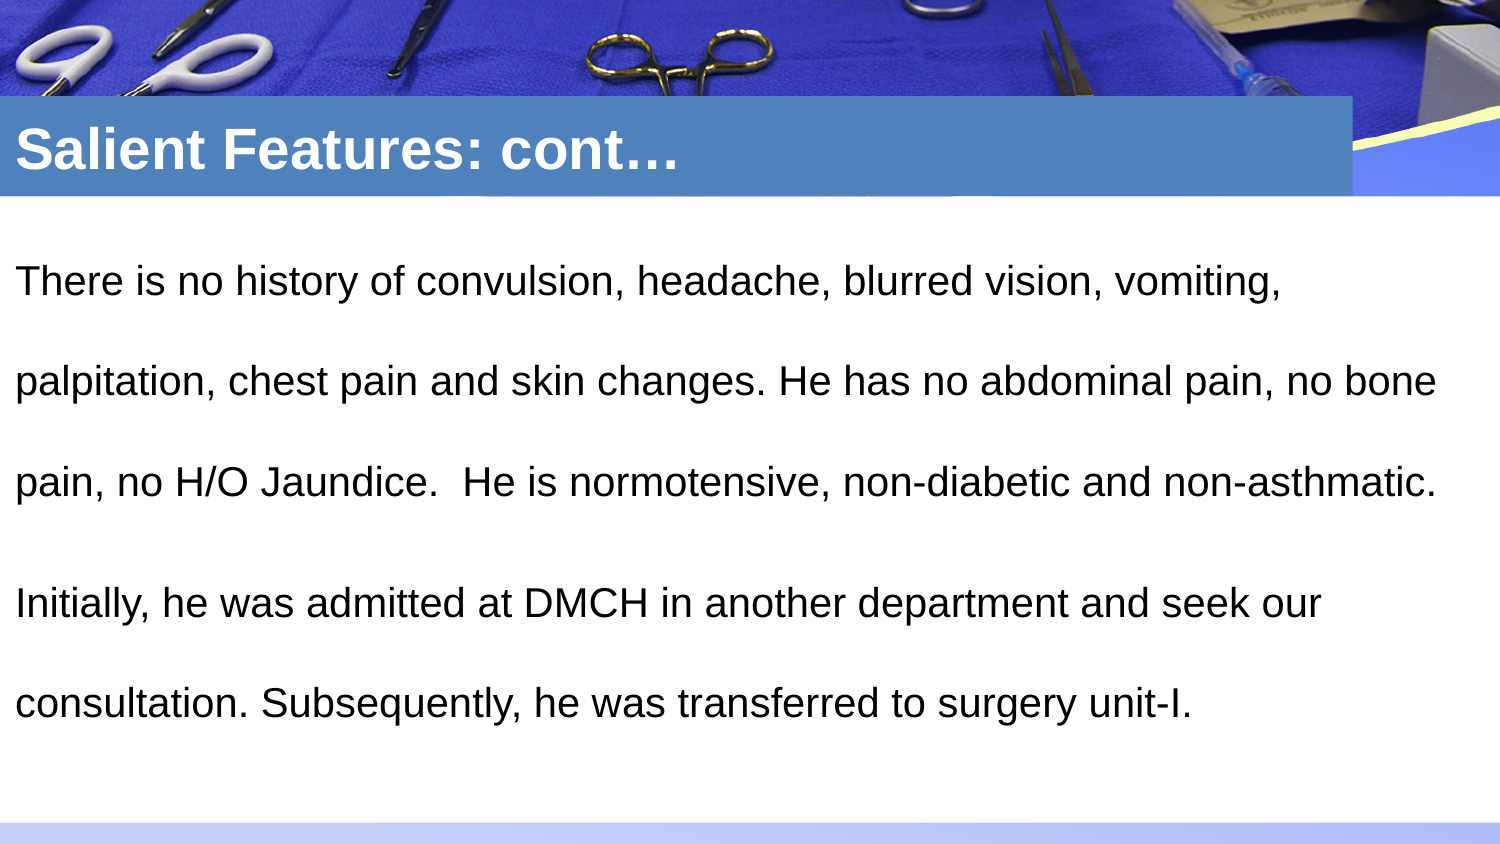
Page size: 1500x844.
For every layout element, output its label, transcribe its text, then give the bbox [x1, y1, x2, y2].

picture [0, 823, 1500, 844]
picture [0, 0, 1500, 196]
list There is no history of convulsion, headache, blurred vision, vomiting, palpitation, chest pain and skin changes. He has no abdominal pain, no bone pain, no H/O Jaundice. He is normotensive, non-diabetic and non-asthmatic. Initially, he was admitted at DMCH in another department and seek our consultation. Subsequently, he was transferred to surgery unit-I. [0, 196, 1500, 823]
title Salient Features: cont… [0, 96, 1353, 196]
